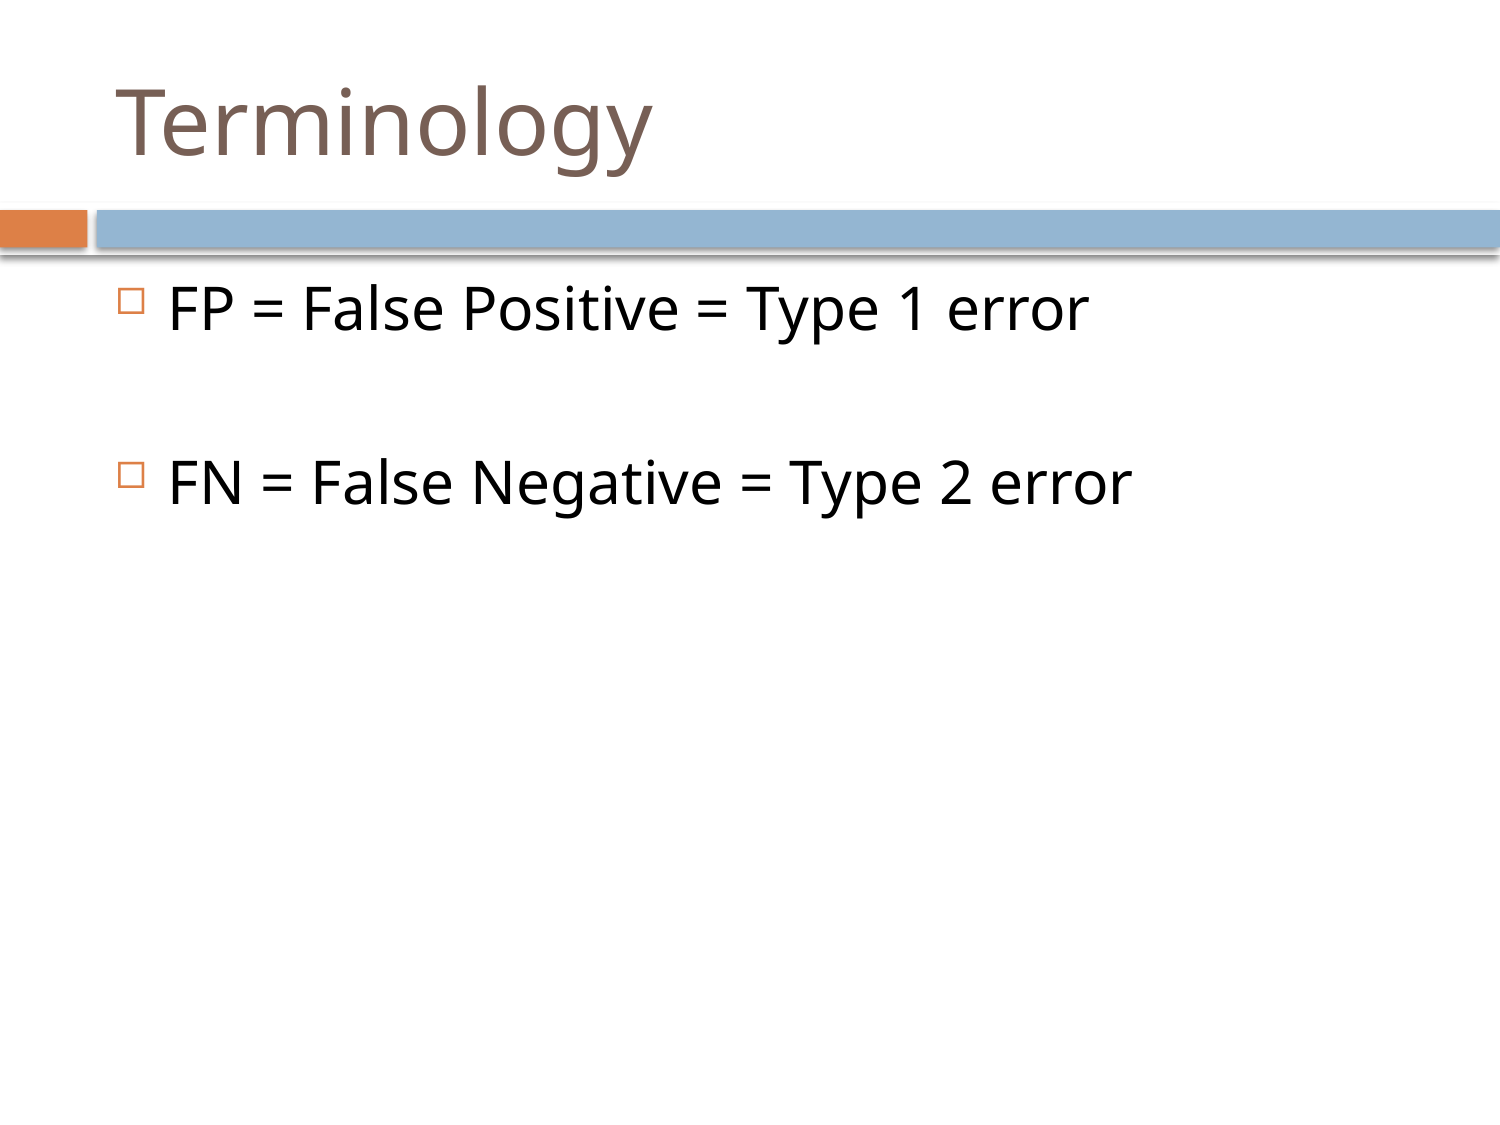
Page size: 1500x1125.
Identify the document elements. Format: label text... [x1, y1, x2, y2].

title Terminology [100, 37, 1438, 200]
list FP = False Positive = Type 1 error FN = False Negative = Type 2 error [100, 262, 1438, 1000]
